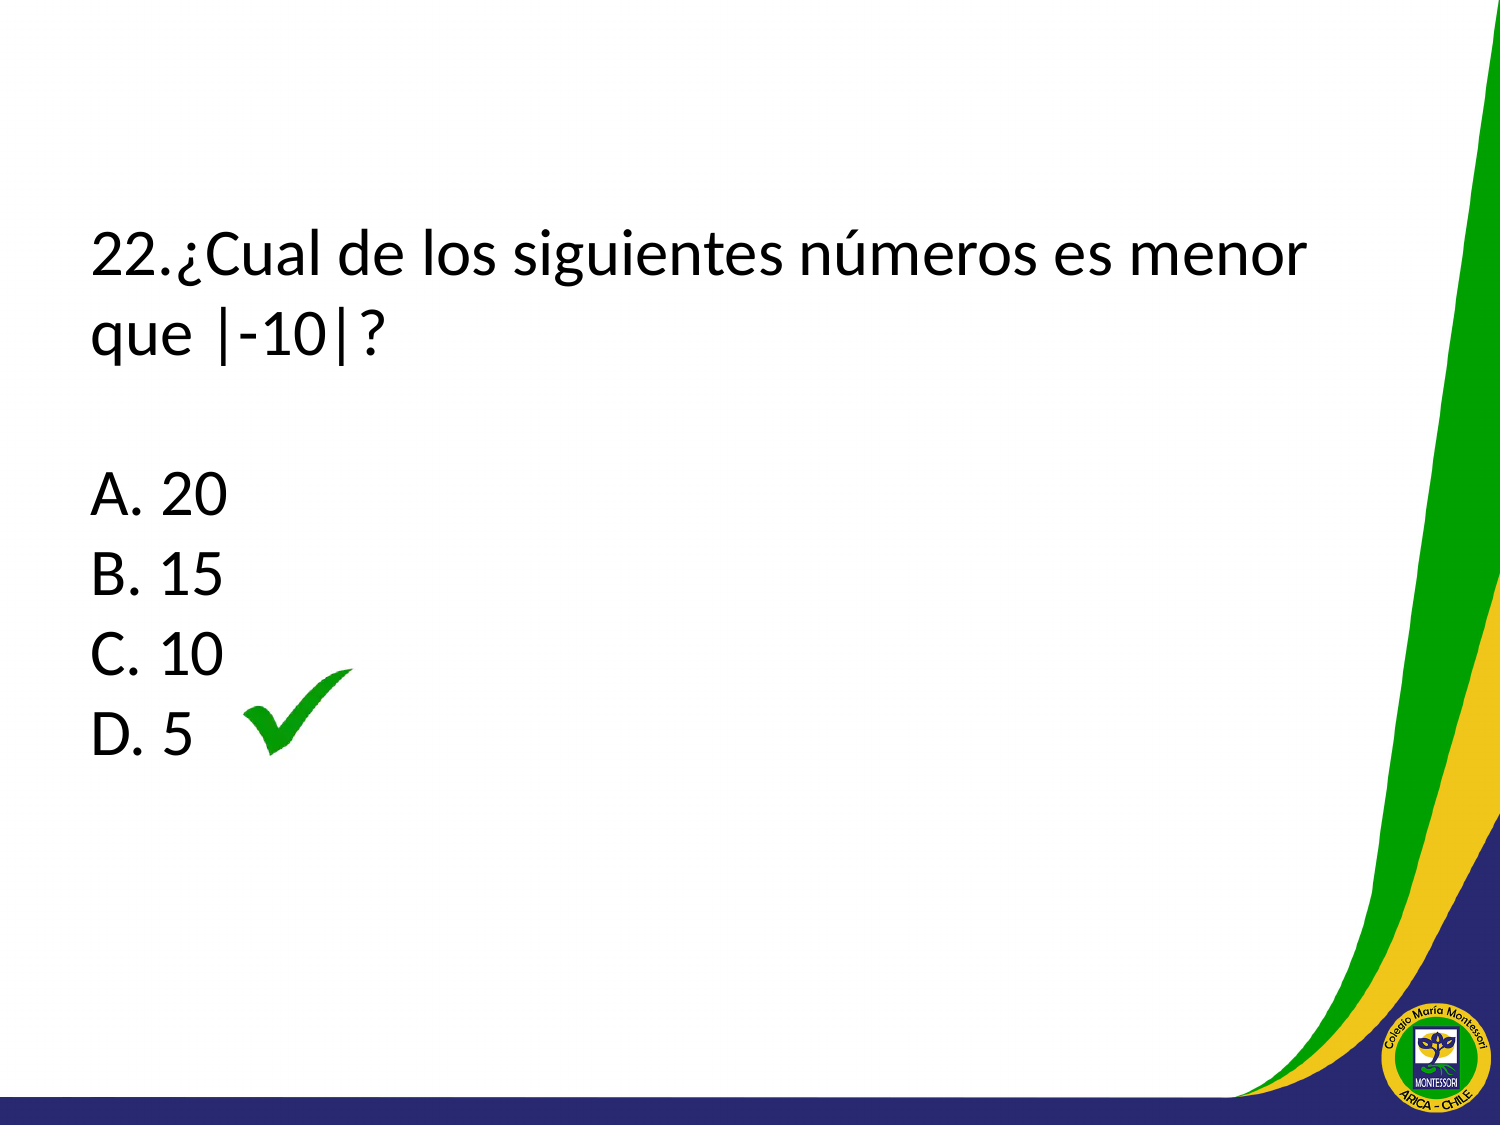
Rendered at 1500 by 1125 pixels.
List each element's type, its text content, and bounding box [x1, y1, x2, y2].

picture [0, 0, 1500, 1125]
title 22.¿Cual de los siguientes números es menor que |-10|? A. 20 B. 15 C. 10 D. 5 [75, 394, 1425, 583]
